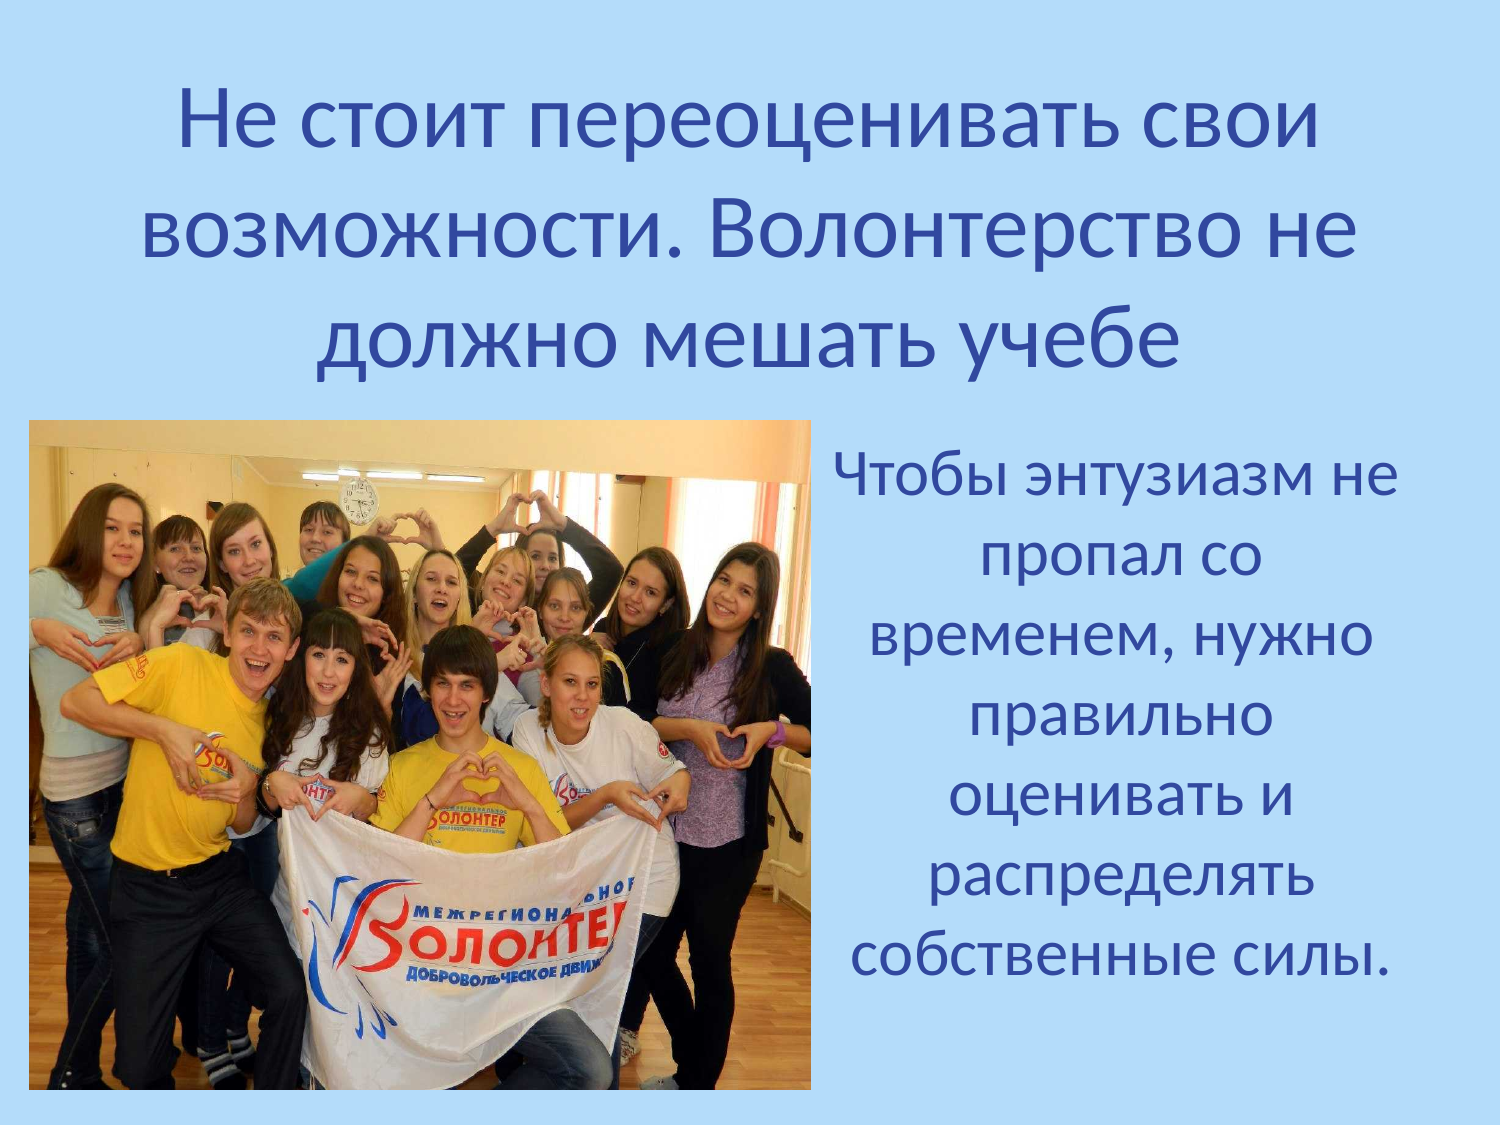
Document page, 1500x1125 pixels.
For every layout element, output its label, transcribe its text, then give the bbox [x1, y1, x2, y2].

list Чтобы энтузиазм не пропал со временем, нужно правильно оценивать и распределять собственные силы. [812, 420, 1425, 1005]
picture [29, 420, 812, 1090]
title Не стоит переоценивать свои возможности. Волонтерство не должно мешать учебе [75, 45, 1425, 398]
